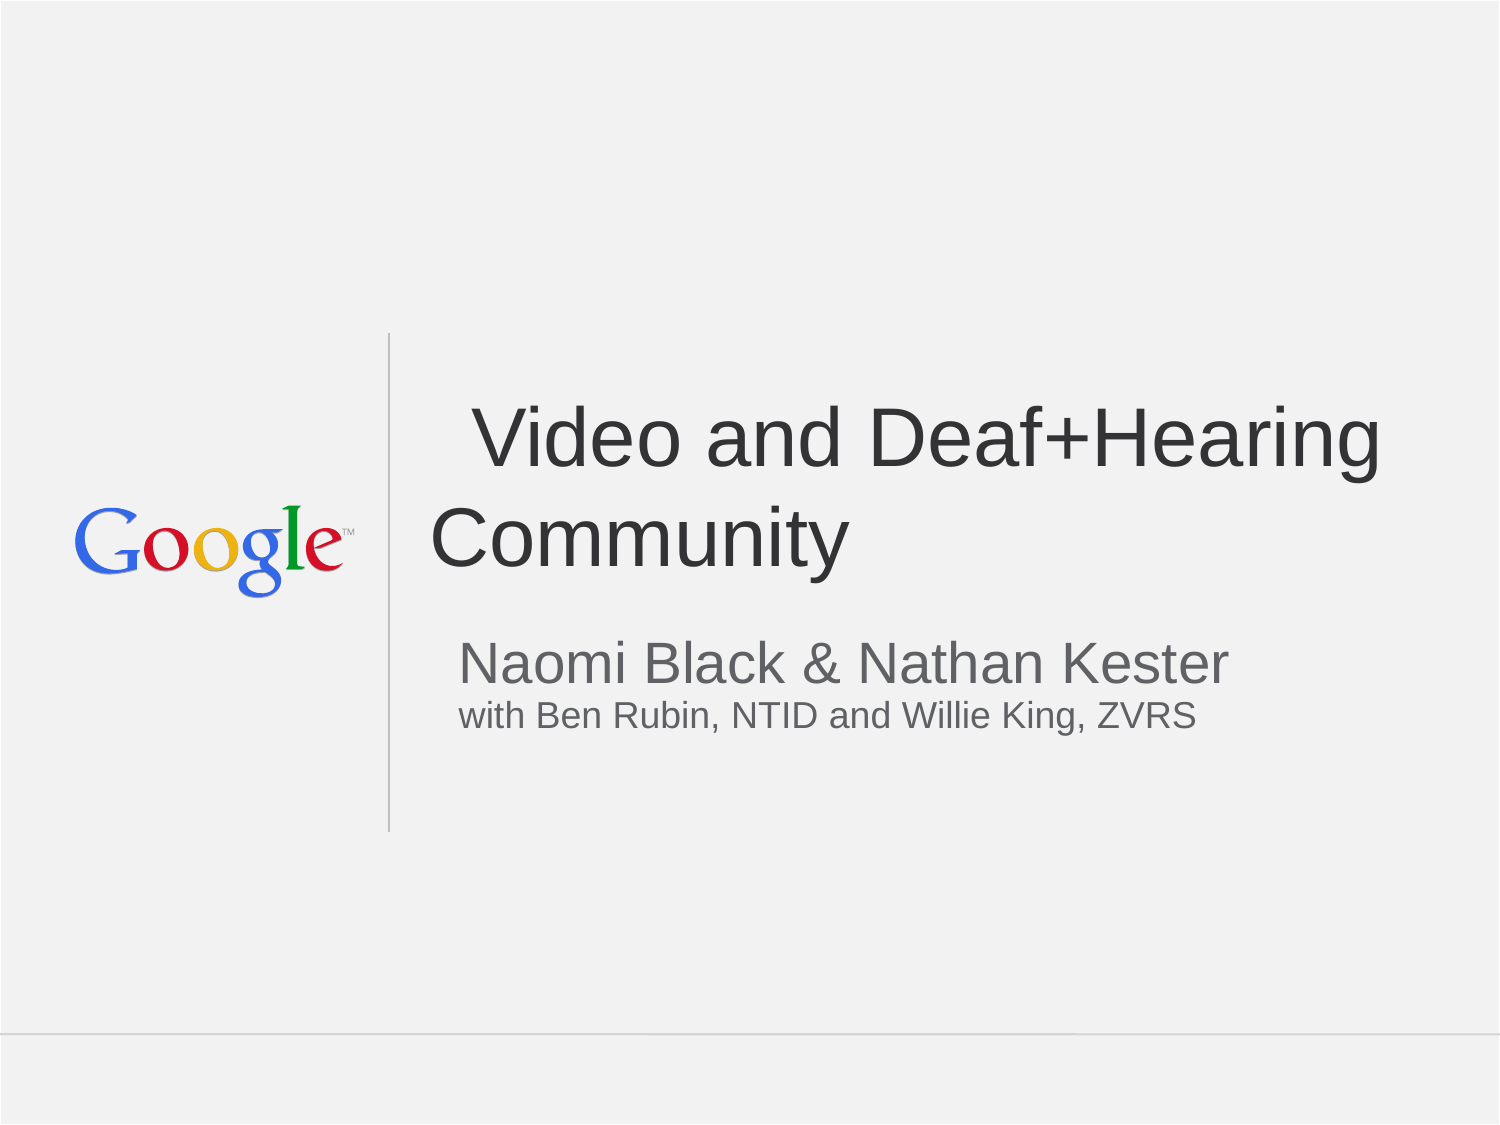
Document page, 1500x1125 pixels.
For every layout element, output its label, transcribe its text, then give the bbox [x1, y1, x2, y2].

title Video and Deaf+Hearing Community [414, 368, 1427, 599]
subtitle Naomi Black & Nathan Kester with Ben Rubin, NTID and Willie King, ZVRS [414, 618, 1427, 1125]
